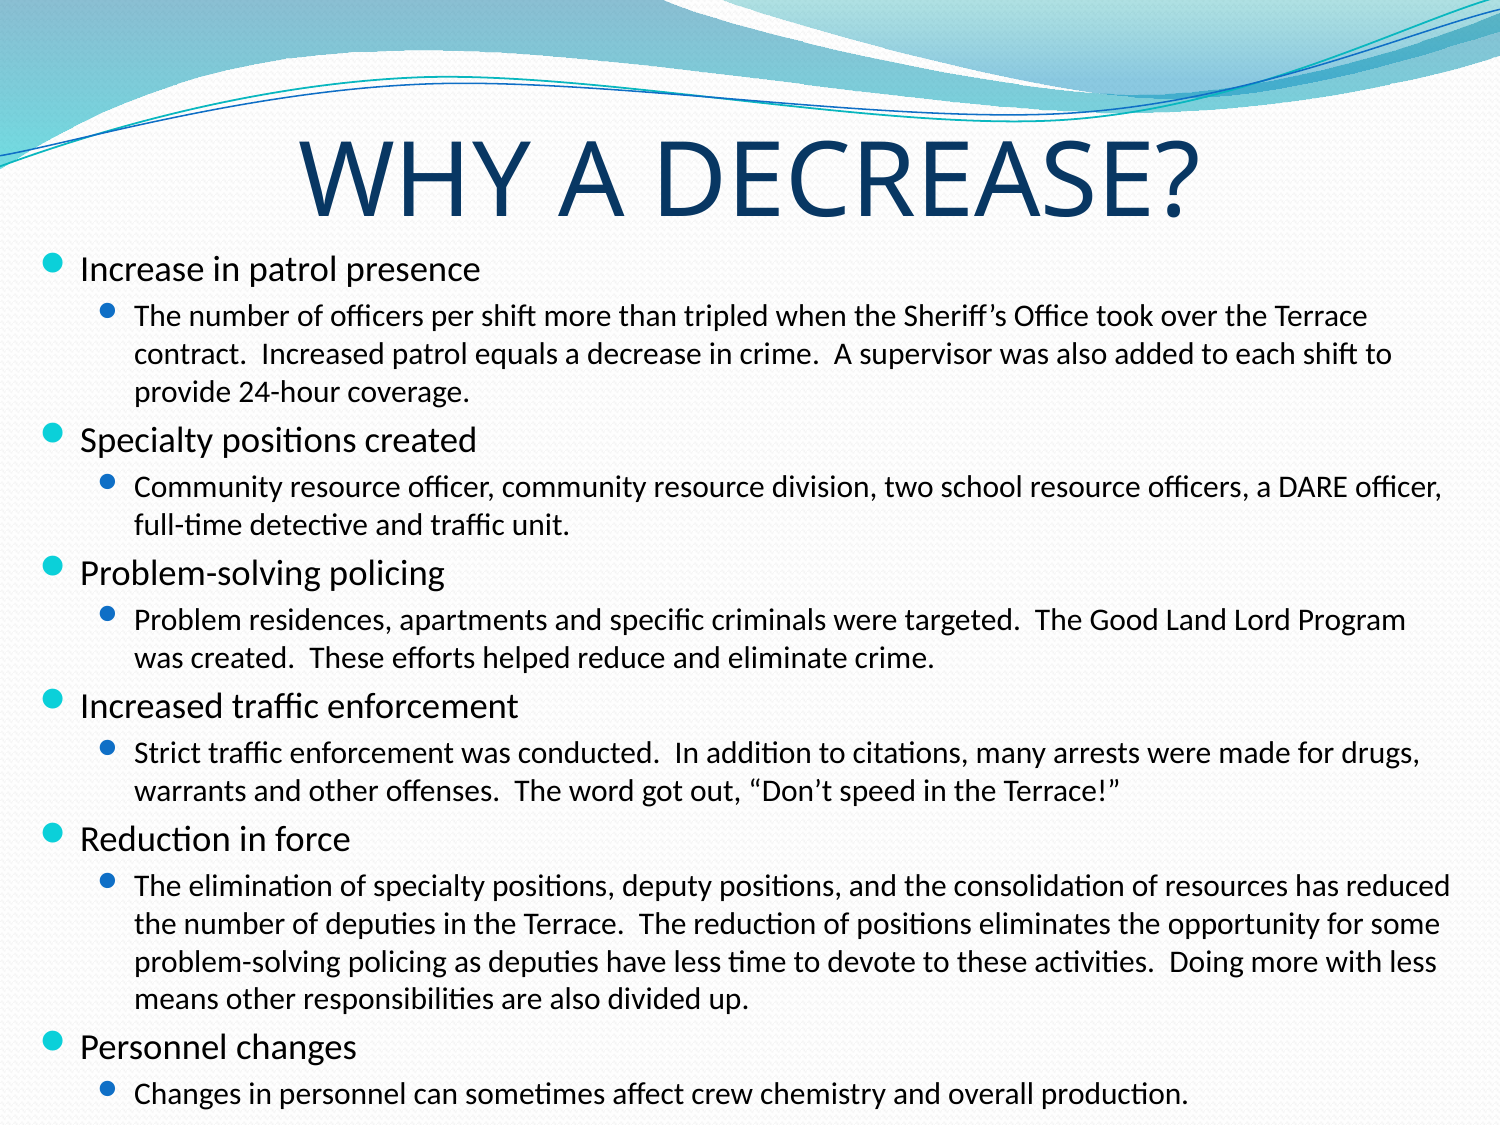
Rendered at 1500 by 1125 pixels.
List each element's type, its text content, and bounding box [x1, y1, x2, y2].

title WHY A DECREASE? [75, 75, 1425, 237]
list Increase in patrol presence The number of officers per shift more than tripled when the Sheriff’s Office took over the Terrace contract. Increased patrol equals a decrease in crime. A supervisor was also added to each shift to provide 24-hour coverage. Specialty positions created Community resource officer, community resource division, two school resource officers, a DARE officer, full-time detective and traffic unit. Problem-solving policing Problem residences, apartments and specific criminals were targeted. The Good Land Lord Program was created. These efforts helped reduce and eliminate crime. Increased traffic enforcement Strict traffic enforcement was conducted. In addition to citations, many arrests were made for drugs, warrants and other offenses. The word got out, “Don’t speed in the Terrace!” Reduction in force The elimination of specialty positions, deputy positions, and the consolidation of resources has reduced the number of deputies in the Terrace. The reduction of positions eliminates the opportunity for some problem-solving policing as deputies have less time to devote to these activities. Doing more with less means other responsibilities are also divided up. Personnel changes Changes in personnel can sometimes affect crew chemistry and overall production. [24, 237, 1475, 1125]
